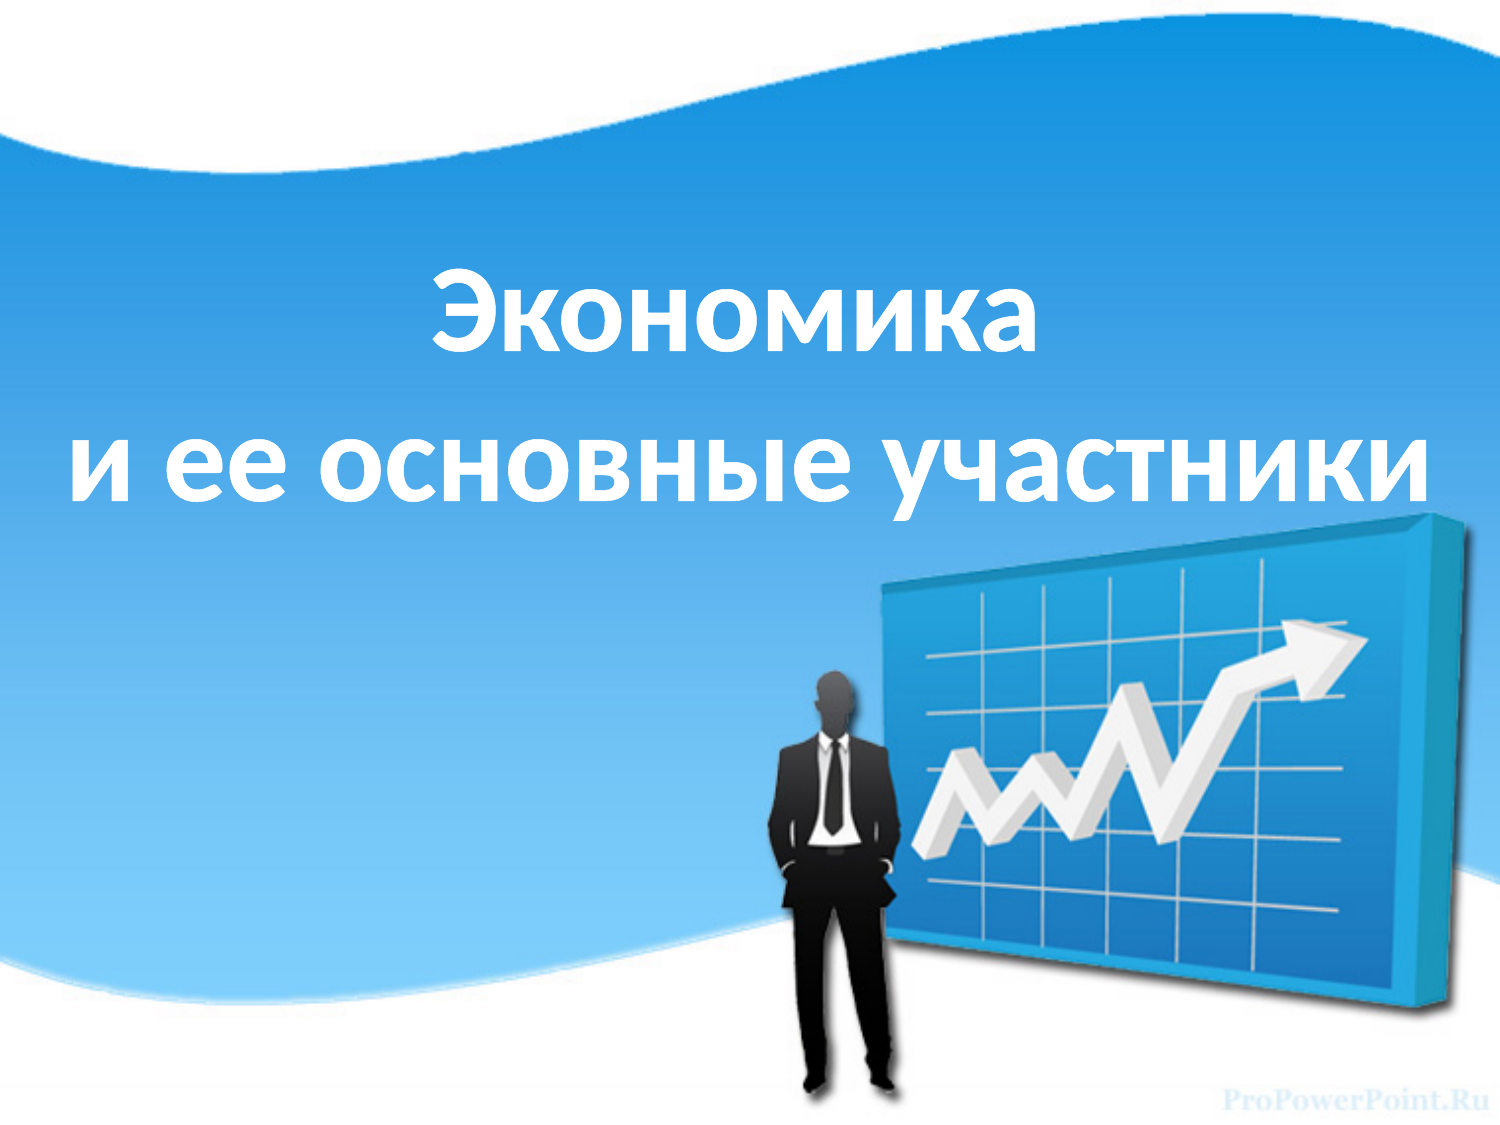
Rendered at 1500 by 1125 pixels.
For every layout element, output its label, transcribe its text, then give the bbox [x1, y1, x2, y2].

title Экономика и ее основные участники [0, 255, 1500, 497]
picture [0, 497, 1500, 1125]
picture [0, 0, 1500, 255]
